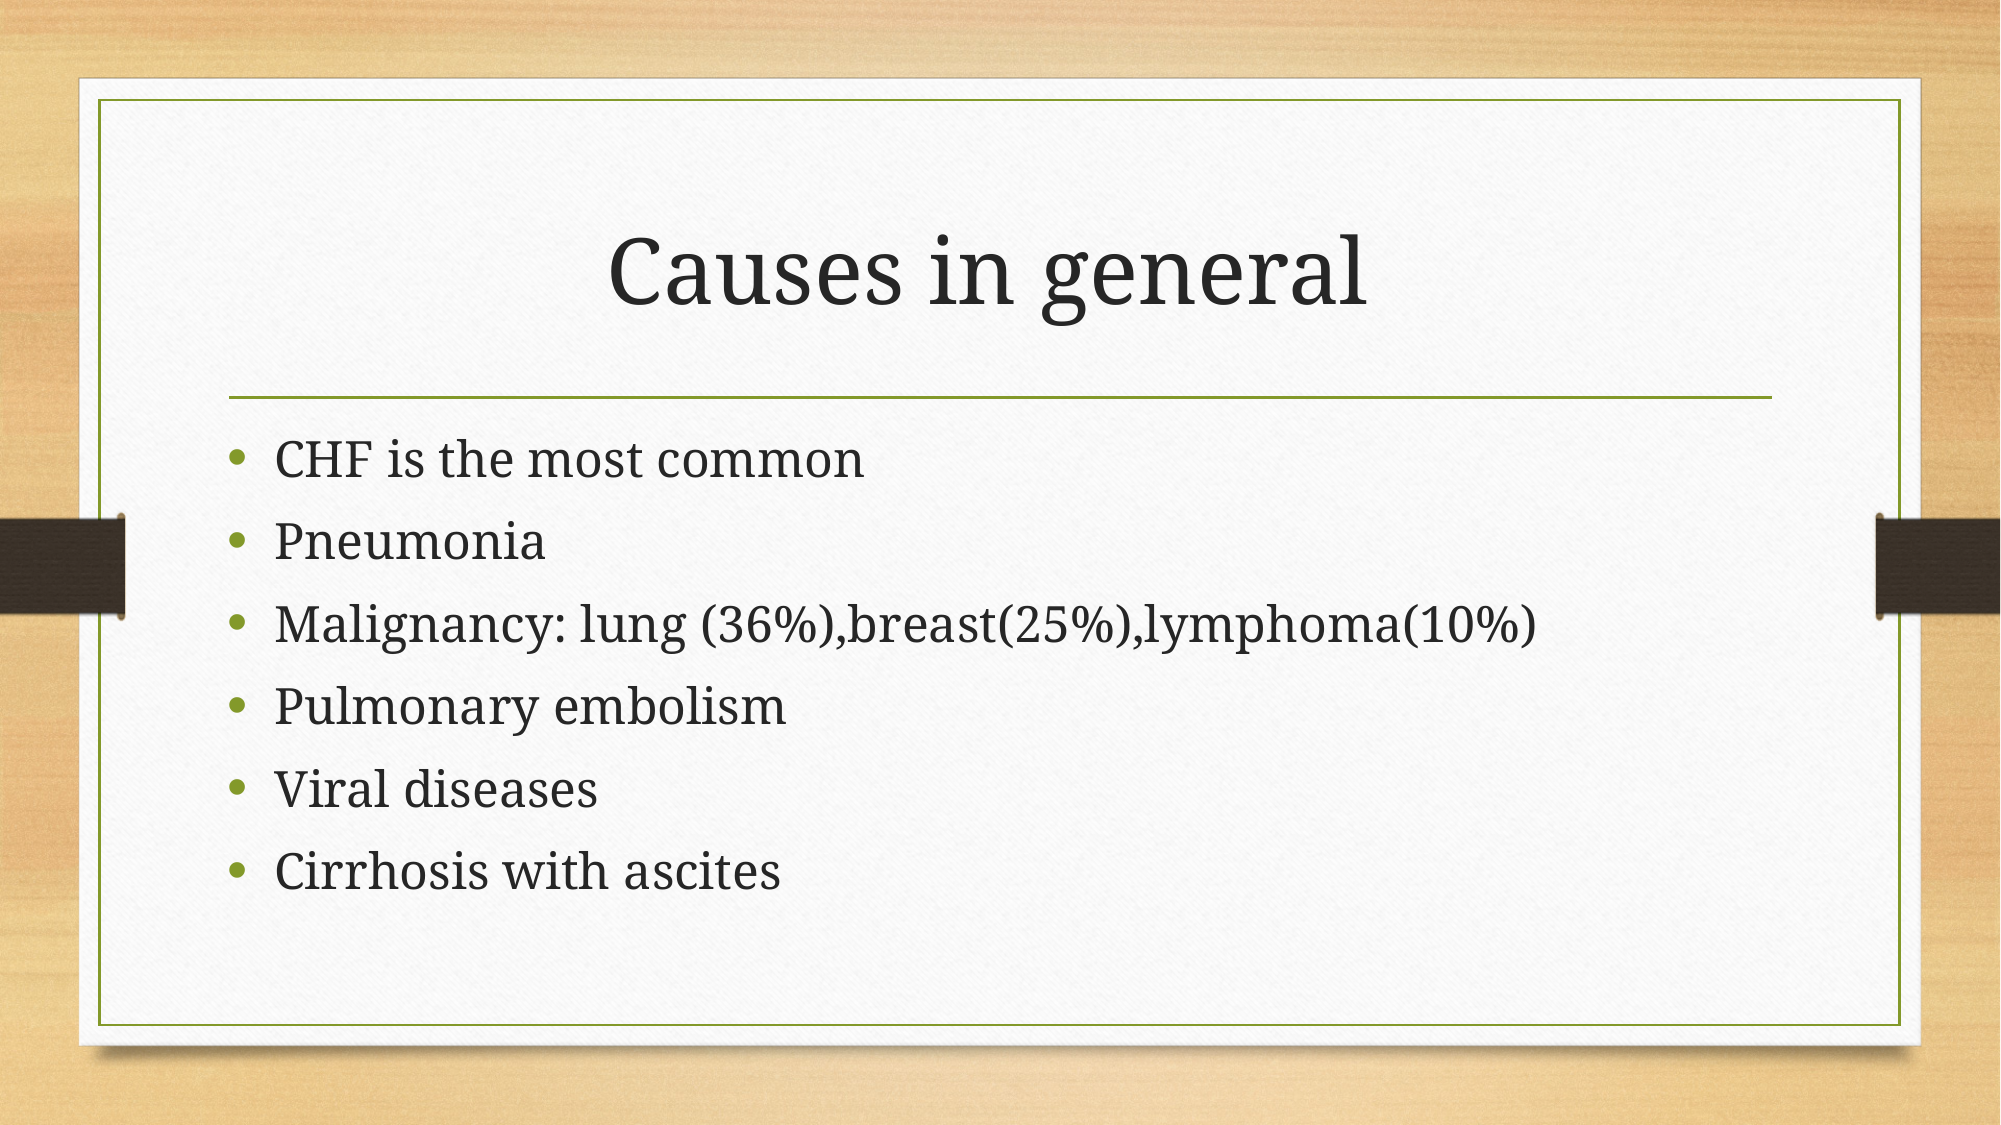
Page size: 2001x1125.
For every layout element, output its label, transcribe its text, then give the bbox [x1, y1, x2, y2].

title Causes in general [212, 161, 1788, 375]
list CHF is the most common Pneumonia Malignancy: lung (36%),breast(25%),lymphoma(10%) Pulmonary embolism Viral diseases Cirrhosis with ascites [212, 419, 1788, 964]
picture [0, 0, 2001, 1125]
